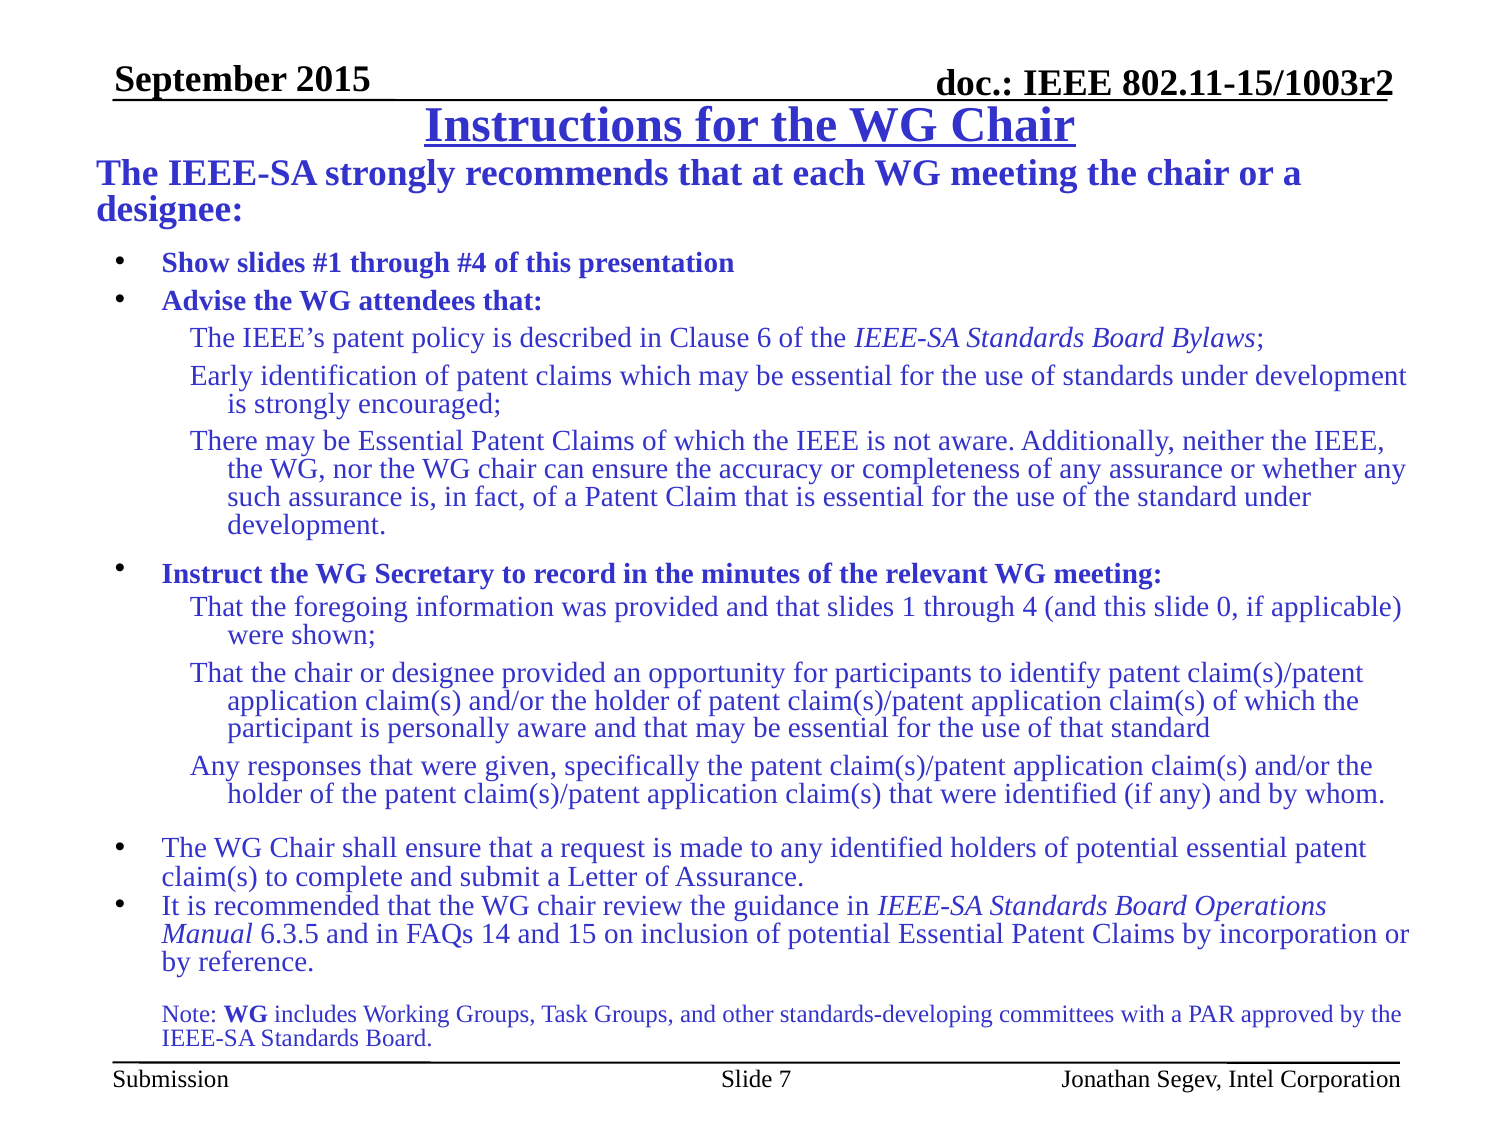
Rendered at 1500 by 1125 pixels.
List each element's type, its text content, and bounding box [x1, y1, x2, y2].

footer Jonathan Segev, Intel Corporation [878, 1061, 1402, 1093]
title Instructions for the WG Chair [112, 89, 1388, 148]
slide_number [114, 54, 423, 89]
slide_number Slide 7 [712, 1061, 800, 1123]
list The IEEE-SA strongly recommends that at each WG meeting the chair or a designee: Show slides #1 through #4 of this presentation Advise the WG attendees that: The IEEE’s patent policy is described in Clause 6 of the IEEE-SA Standards Board Bylaws; Early identification of patent claims which may be essential for the use of standards under development is strongly encouraged; There may be Essential Patent Claims of which the IEEE is not aware. Additionally, neither the IEEE, the WG, nor the WG chair can ensure the accuracy or completeness of any assurance or whether any such assurance is, in fact, of a Patent Claim that is essential for the use of the standard under development. Instruct the WG Secretary to record in the minutes of the relevant WG meeting: That the foregoing information was provided and that slides 1 through 4 (and this slide 0, if applicable) were shown; That the chair or designee provided an opportunity for participants to identify patent claim(s)/patent application claim(s) and/or the holder of patent claim(s)/patent application claim(s) of which the participant is personally aware and that may be essential for the use of that standard Any responses that were given, specifically the patent claim(s)/patent application claim(s) and/or the holder of the patent claim(s)/patent application claim(s) that were identified (if any) and by whom. The WG Chair shall ensure that a request is made to any identified holders of potential essential patent claim(s) to complete and submit a Letter of Assurance. It is recommended that the WG chair review the guidance in IEEE-SA Standards Board Operations Manual 6.3.5 and in FAQs 14 and 15 on inclusion of potential Essential Patent Claims by incorporation or by reference. Note: WG includes Working Groups, Task Groups, and other standards-developing committees with a PAR approved by the IEEE-SA Standards Board. [24, 148, 1438, 950]
